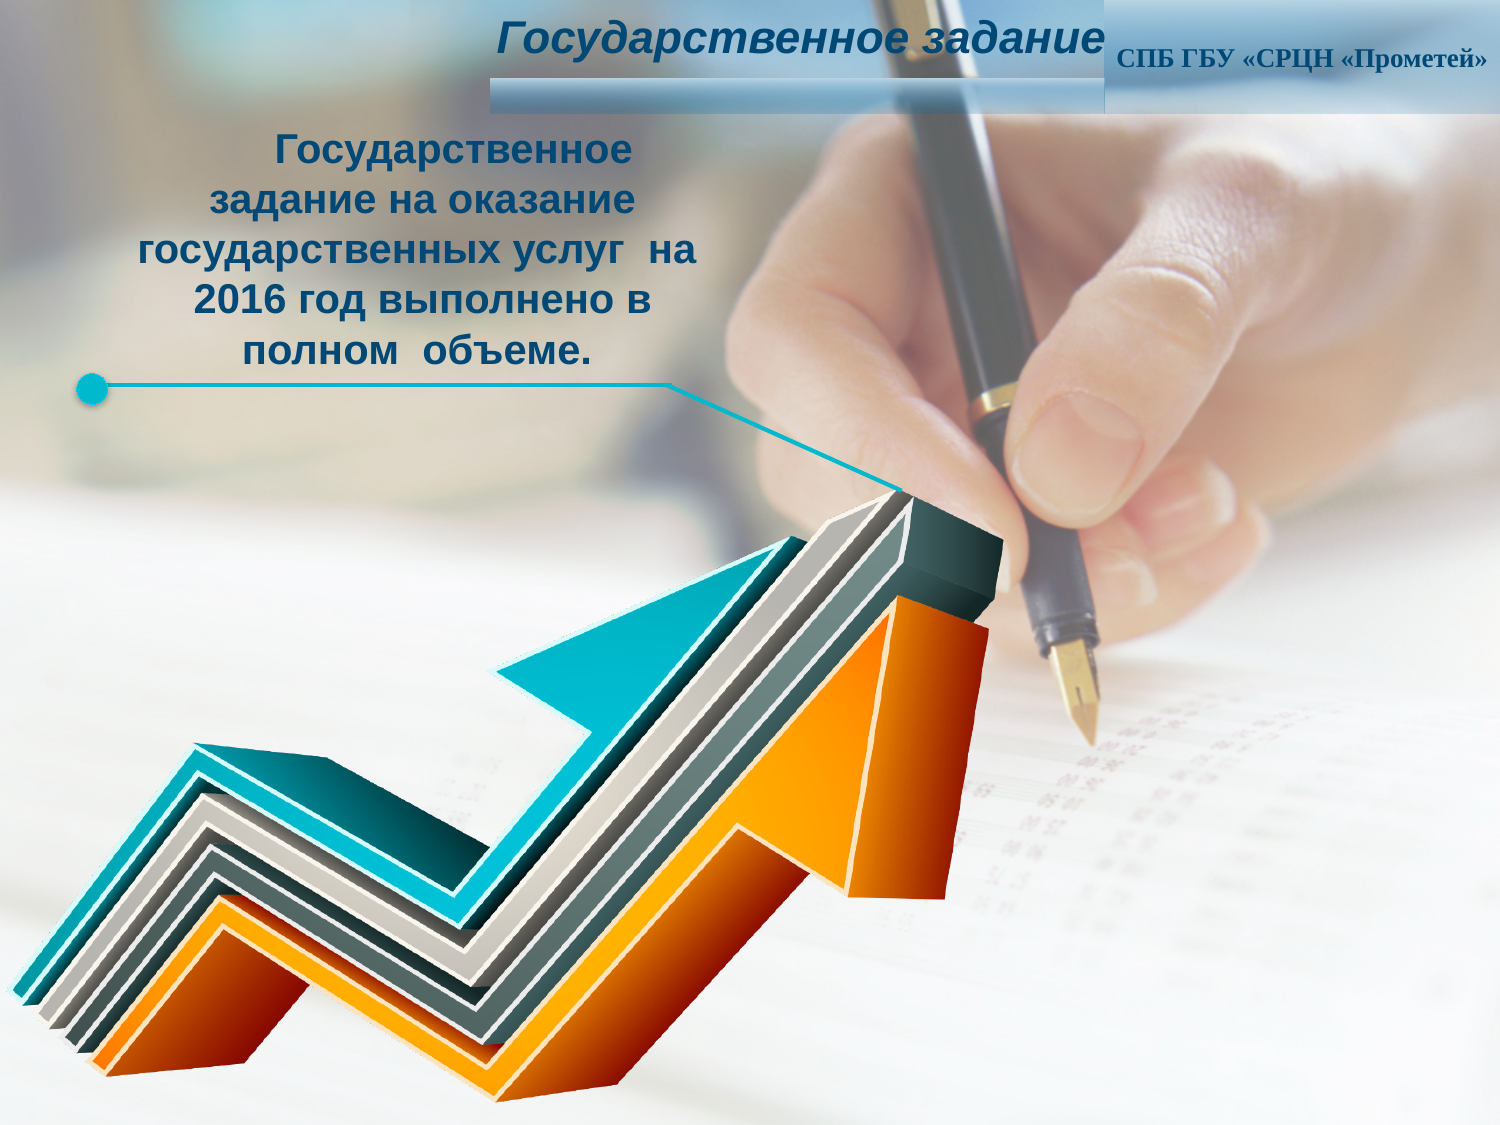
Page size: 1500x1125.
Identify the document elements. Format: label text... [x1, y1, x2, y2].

text_box Государственное задание на оказание государственных услуг на 2016 год выполнено в полном объеме. [112, 114, 734, 380]
picture [0, 418, 1010, 1125]
text_box Государственное задание [481, 0, 1122, 70]
text_box [76, 373, 108, 405]
text_box [0, 0, 1500, 1125]
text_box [667, 385, 902, 491]
text_box СПБ ГБУ «CРЦН «Прометей» [1104, 0, 1500, 114]
